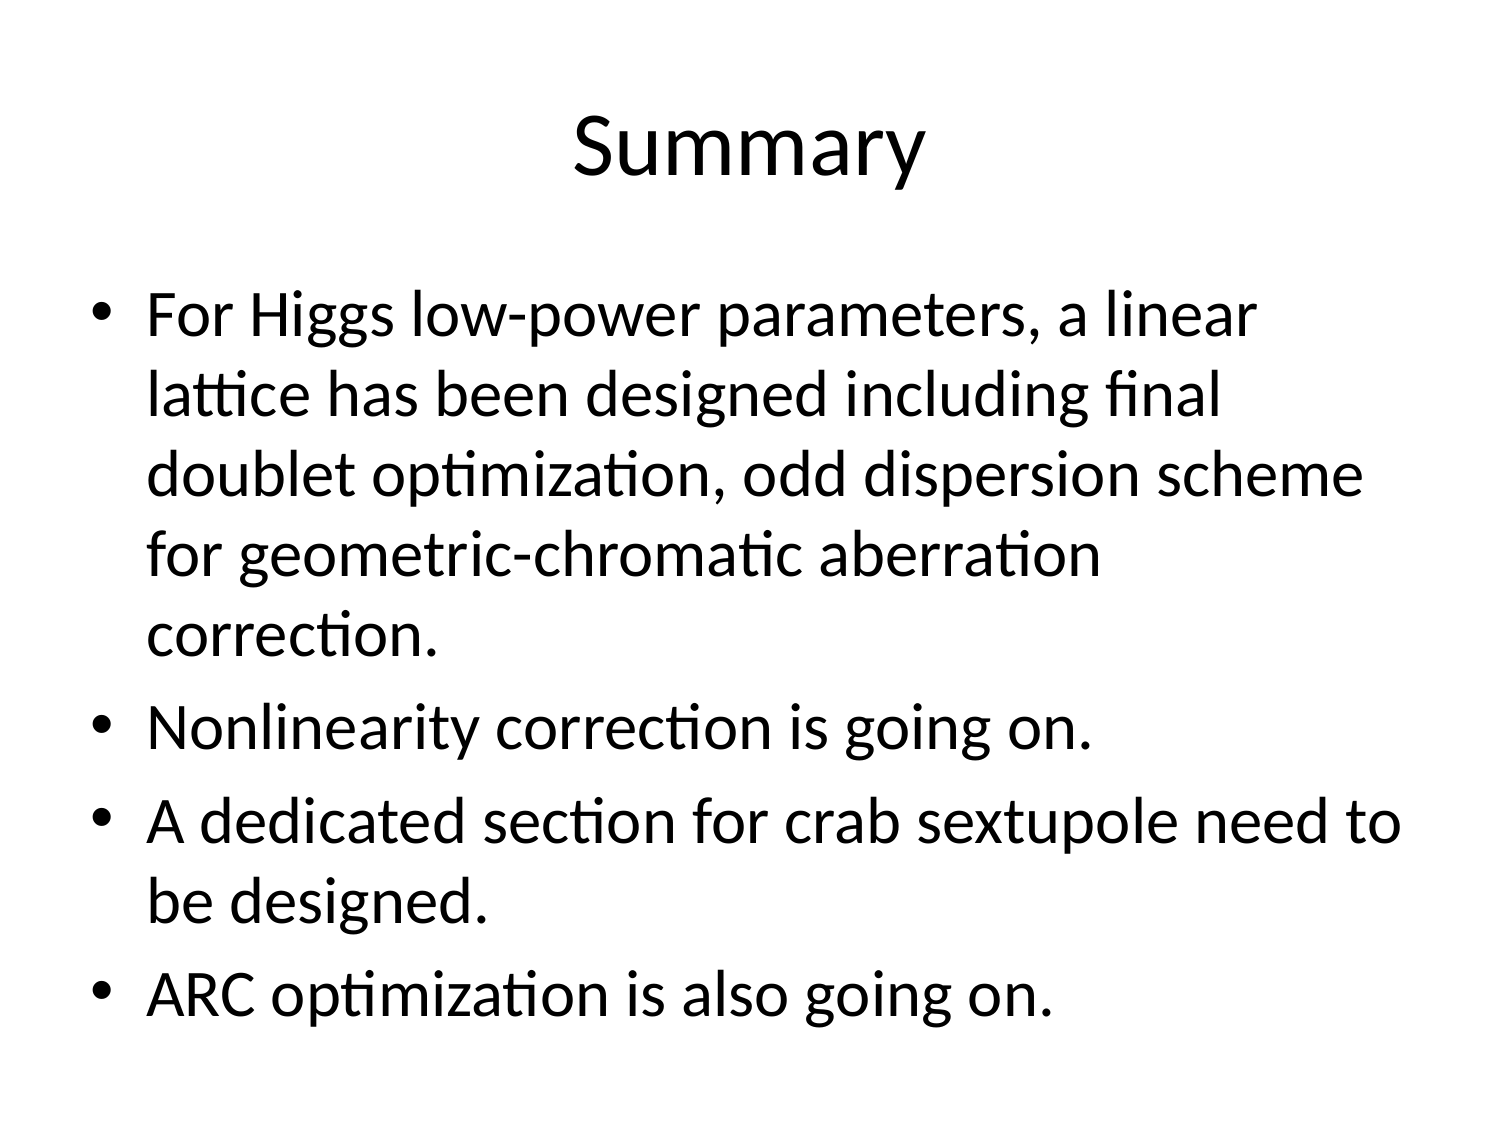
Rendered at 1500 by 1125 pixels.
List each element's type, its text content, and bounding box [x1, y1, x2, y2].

title Summary [75, 45, 1425, 233]
list For Higgs low-power parameters, a linear lattice has been designed including final doublet optimization, odd dispersion scheme for geometric-chromatic aberration correction. Nonlinearity correction is going on. A dedicated section for crab sextupole need to be designed. ARC optimization is also going on. [75, 262, 1425, 1005]
